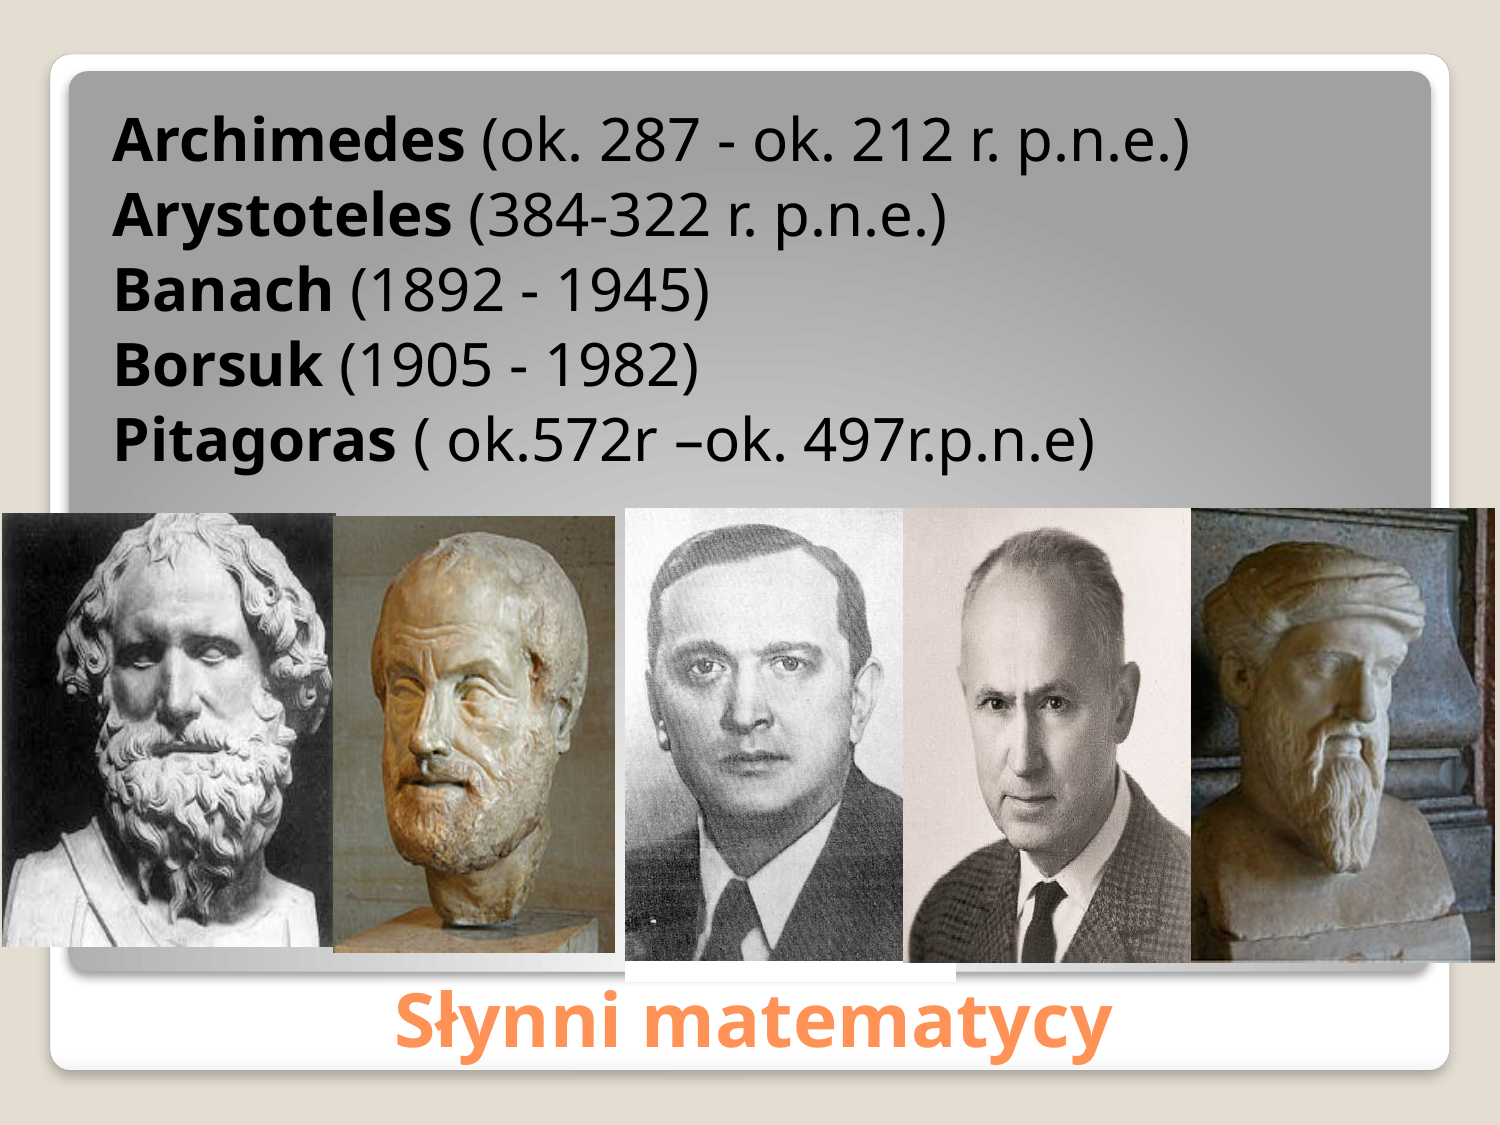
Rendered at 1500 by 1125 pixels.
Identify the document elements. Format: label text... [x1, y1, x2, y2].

title Słynni matematycy [82, 960, 1425, 1071]
picture [625, 508, 1495, 982]
list Archimedes (ok. 287 - ok. 212 r. p.n.e.) Arystoteles (384-322 r. p.n.e.) Banach (1892 - 1945) Borsuk (1905 - 1982) Pitagoras ( ok.572r –ok. 497r.p.n.e) [82, 86, 1425, 517]
picture [2, 512, 615, 953]
